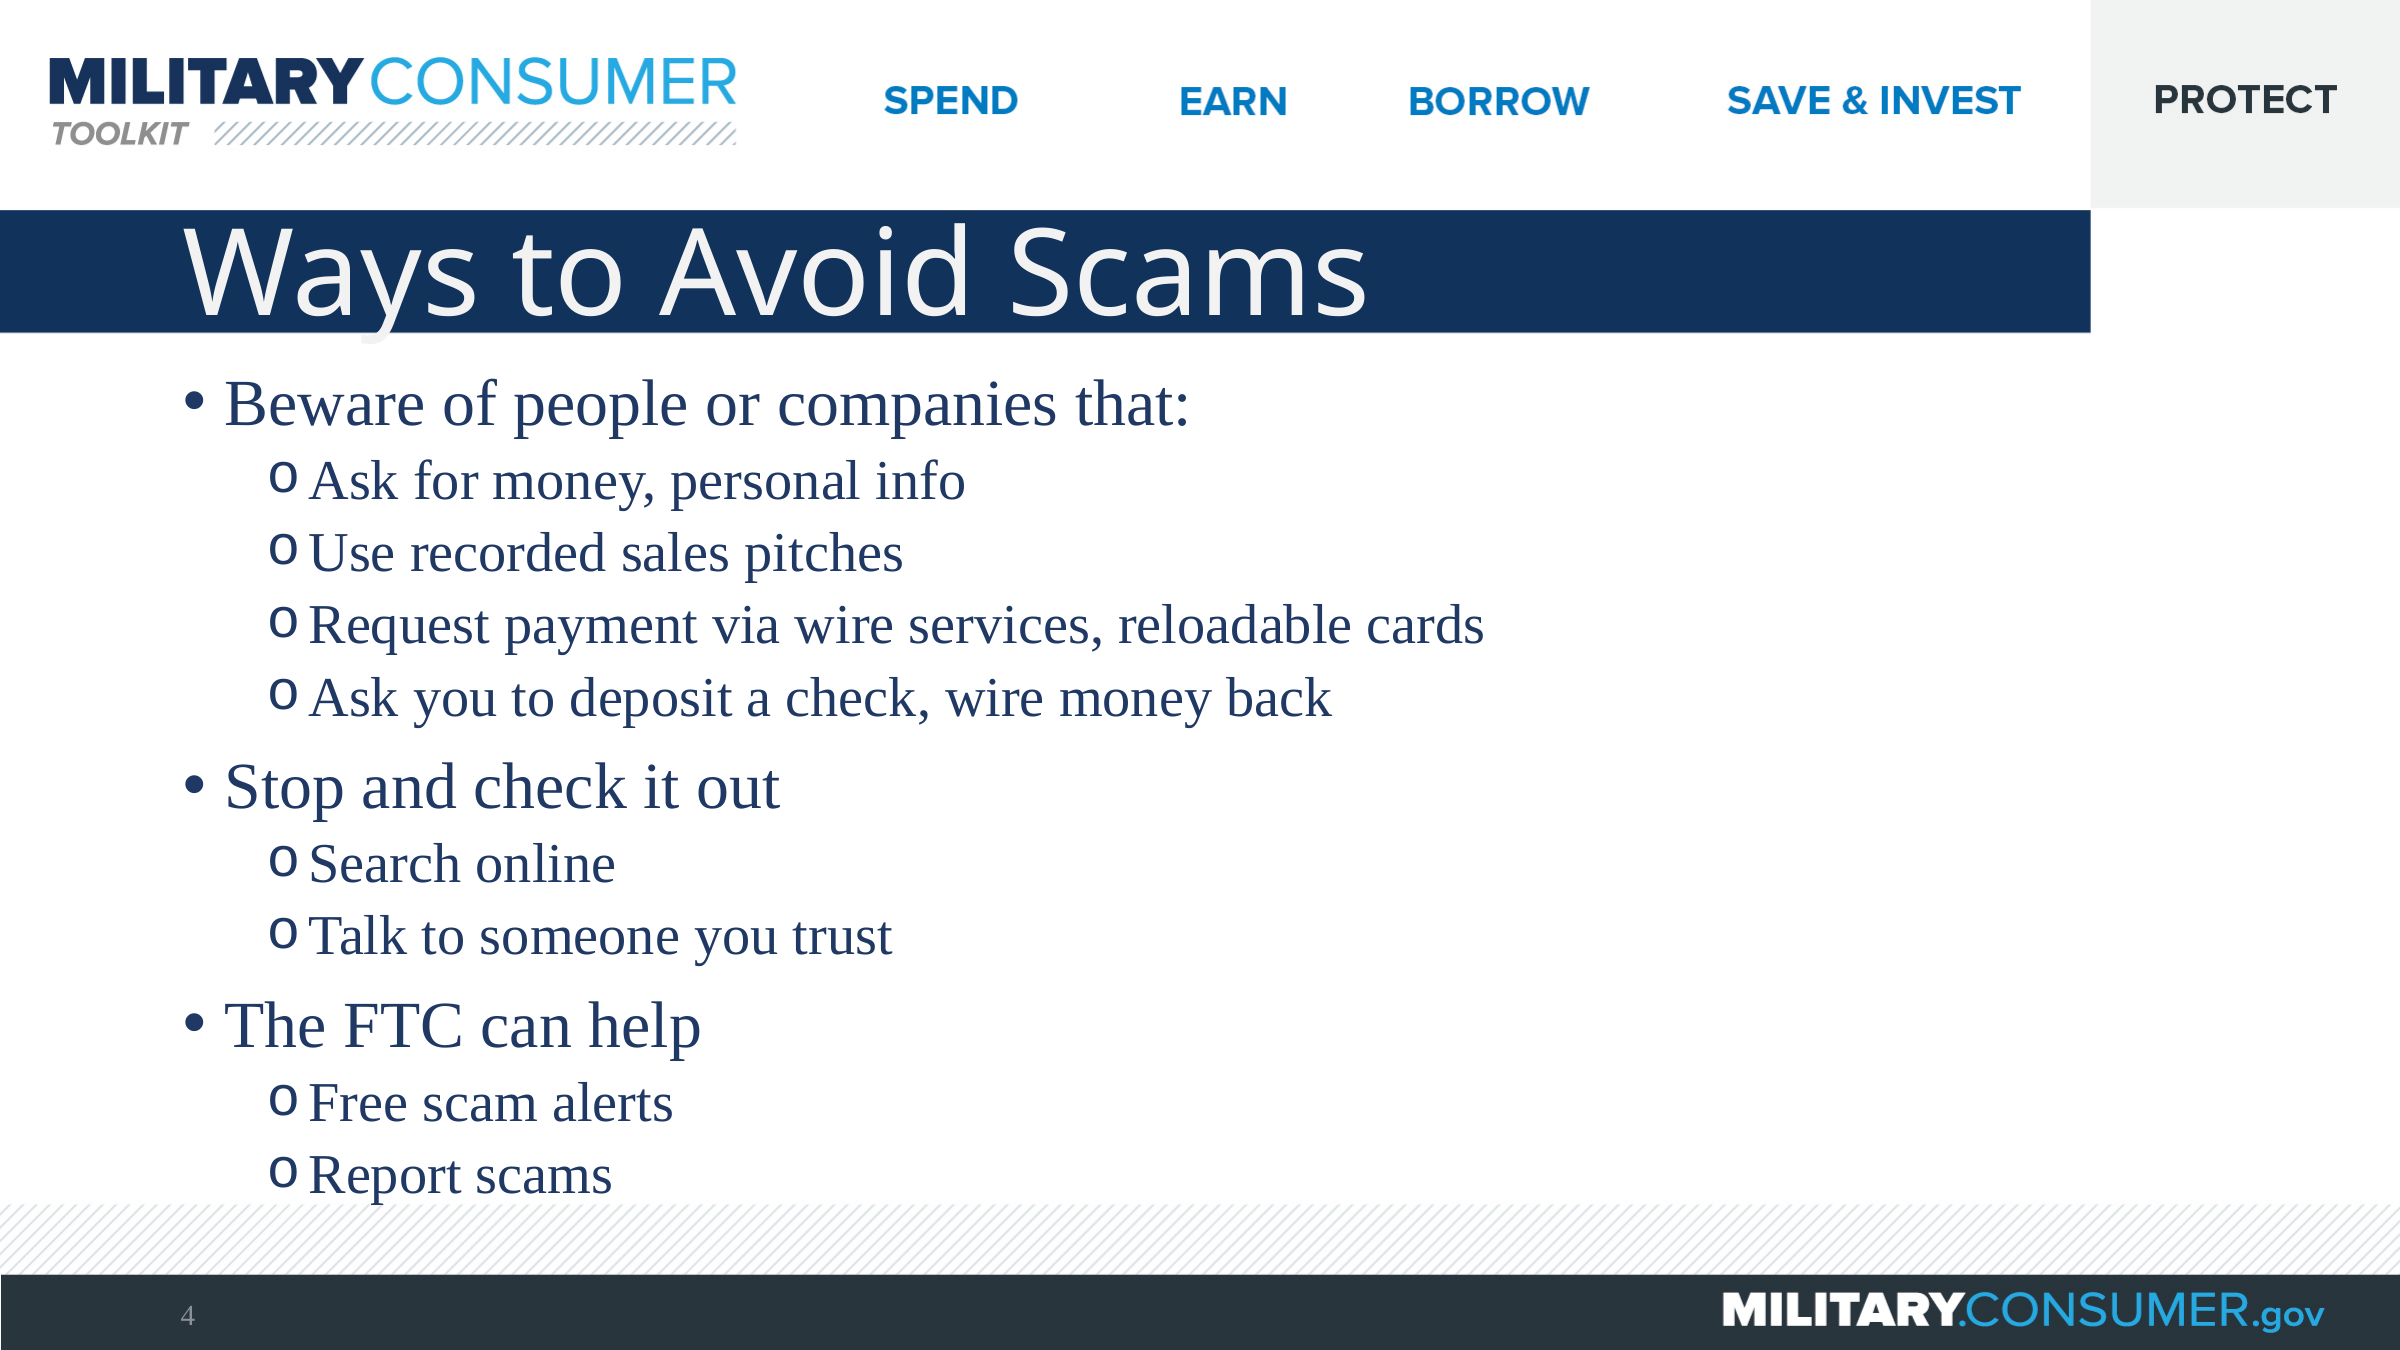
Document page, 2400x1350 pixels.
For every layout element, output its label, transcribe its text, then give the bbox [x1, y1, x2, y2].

slide_number 4 [162, 1277, 703, 1350]
picture [0, 0, 2400, 1350]
list Beware of people or companies that: Ask for money, personal info Use recorded sales pitches Request payment via wire services, reloadable cards Ask you to deposit a check, wire money back Stop and check it out Search online Talk to someone you trust The FTC can help Free scam alerts Report scams [165, 359, 2235, 1216]
title Ways to Avoid Scams [165, 145, 2235, 359]
